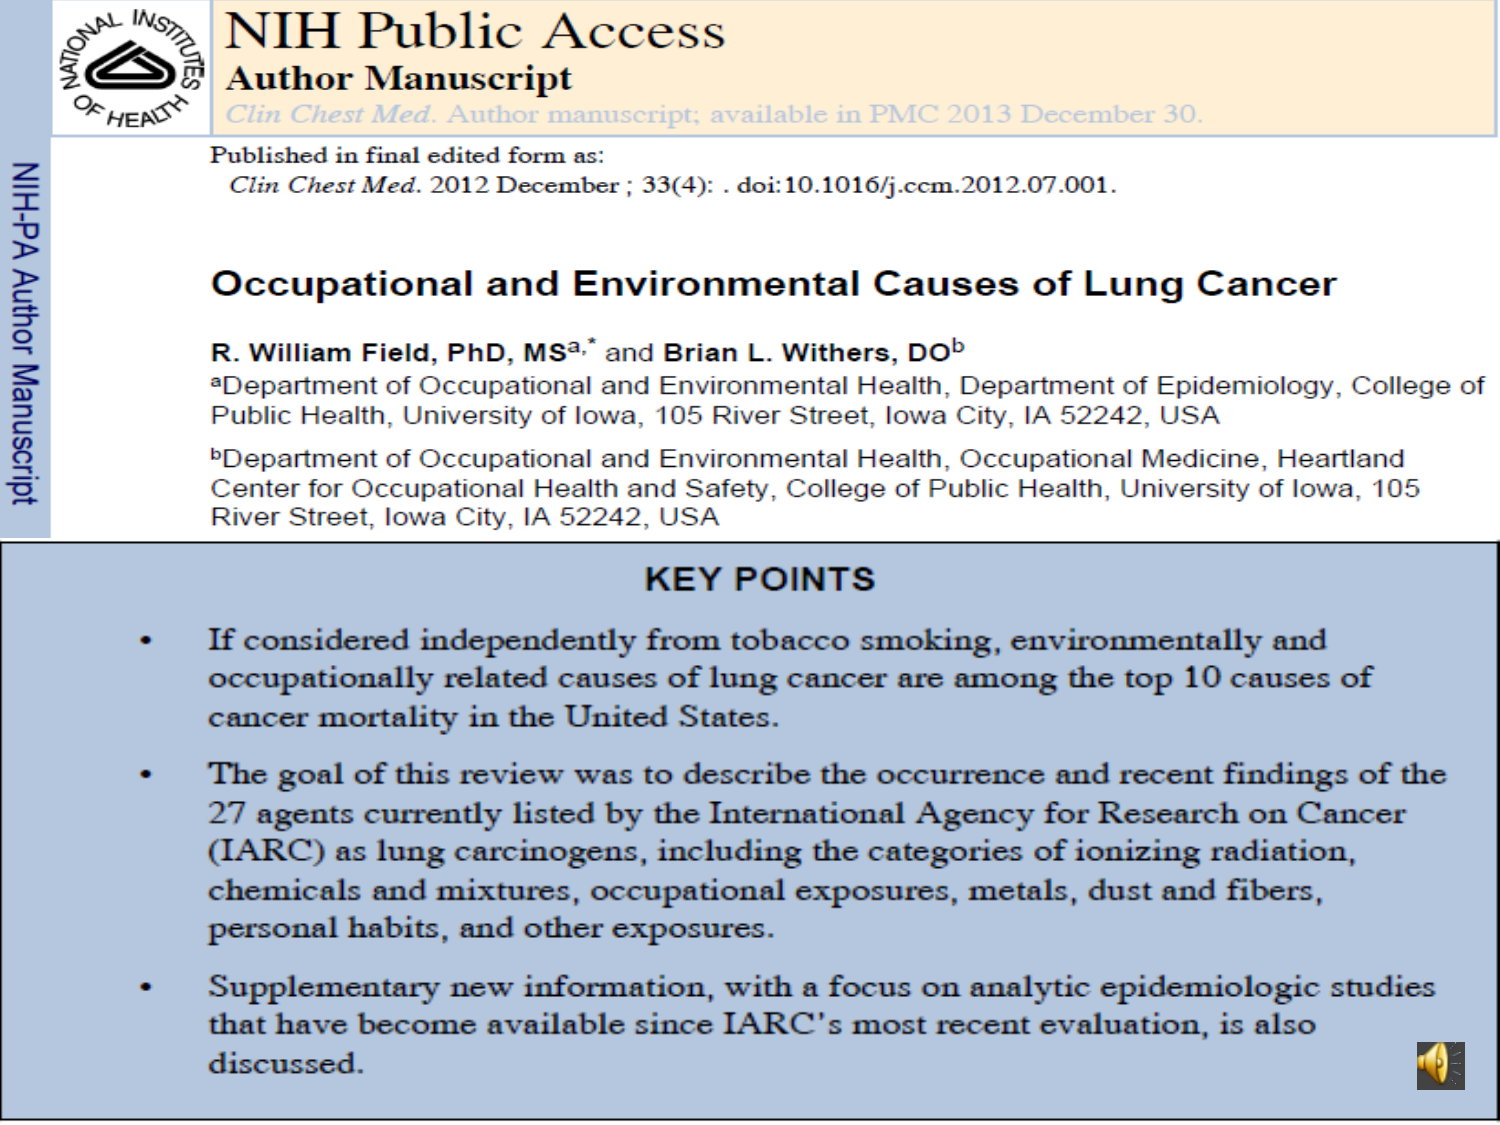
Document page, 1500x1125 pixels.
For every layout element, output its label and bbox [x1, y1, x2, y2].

picture [0, 0, 1500, 538]
list [0, 538, 1500, 1125]
picture [1415, 1040, 1467, 1092]
